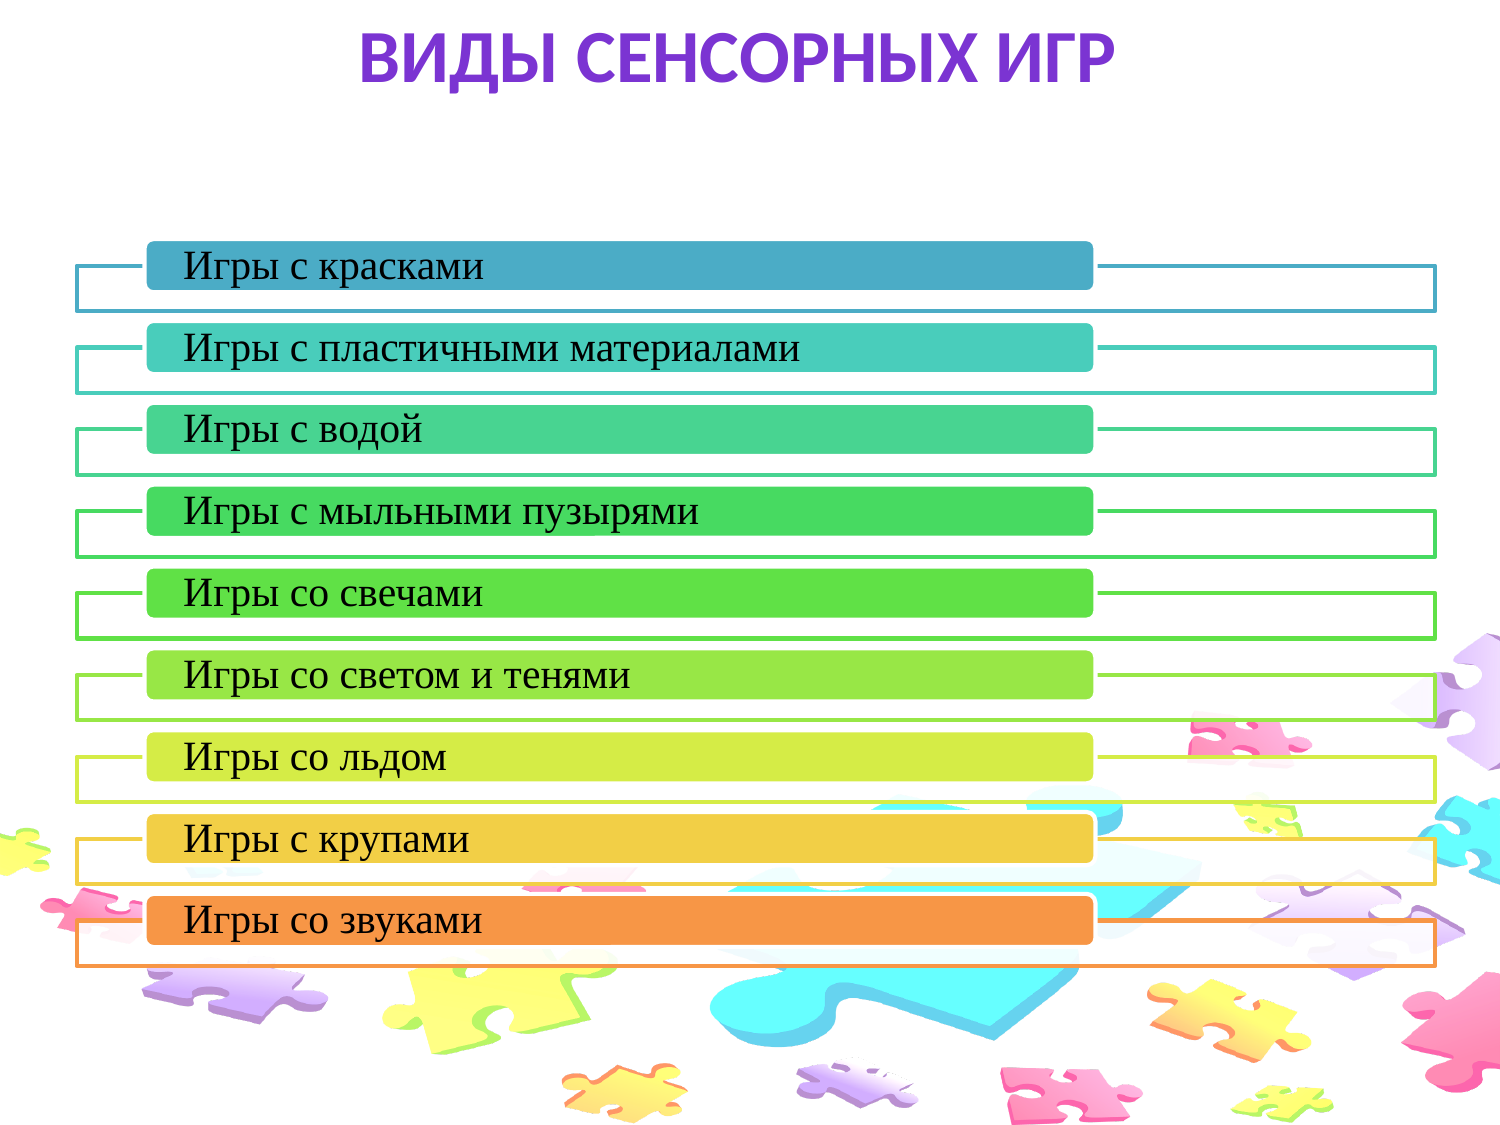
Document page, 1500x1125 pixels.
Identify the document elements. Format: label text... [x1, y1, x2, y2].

picture [0, 633, 1500, 1125]
text_box Виды сенсорных игр [147, 0, 1329, 105]
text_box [76, 228, 1436, 977]
